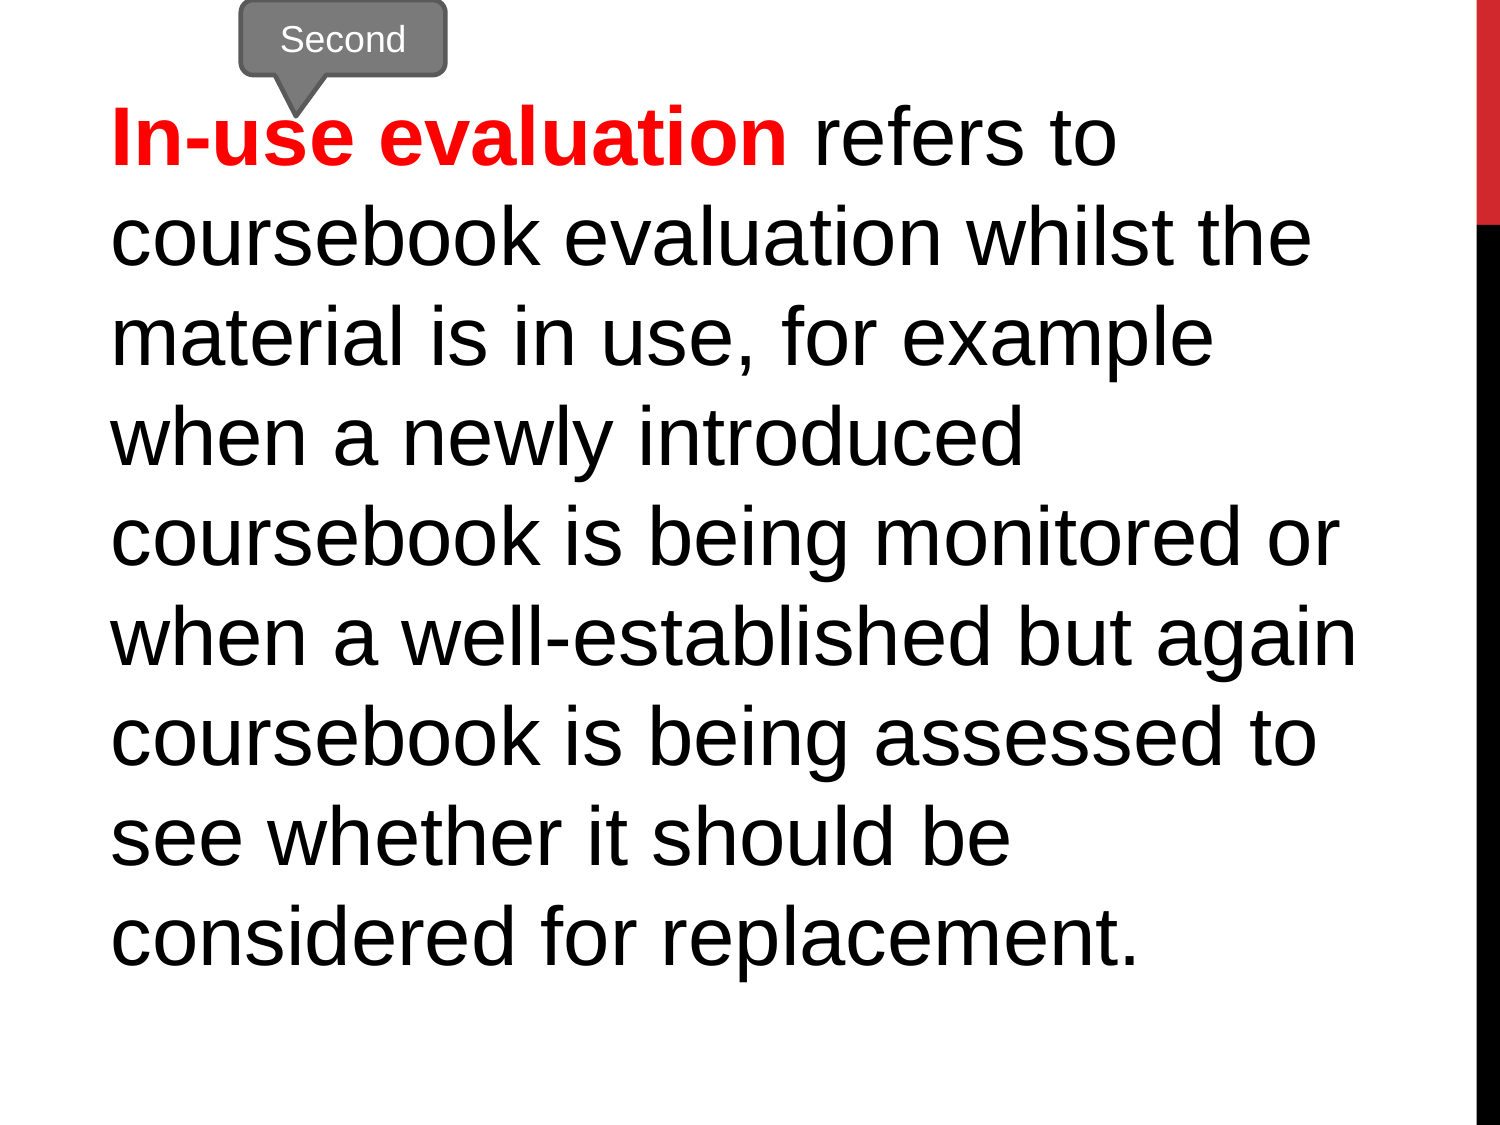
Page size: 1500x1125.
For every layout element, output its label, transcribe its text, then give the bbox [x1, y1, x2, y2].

text_box In-use evaluation refers to coursebook evaluation whilst the material is in use, for example when a newly introduced coursebook is being monitored or when a well-established but again coursebook is being assessed to see whether it should be considered for replacement. [95, 75, 1403, 990]
text_box Second [238, 0, 448, 119]
